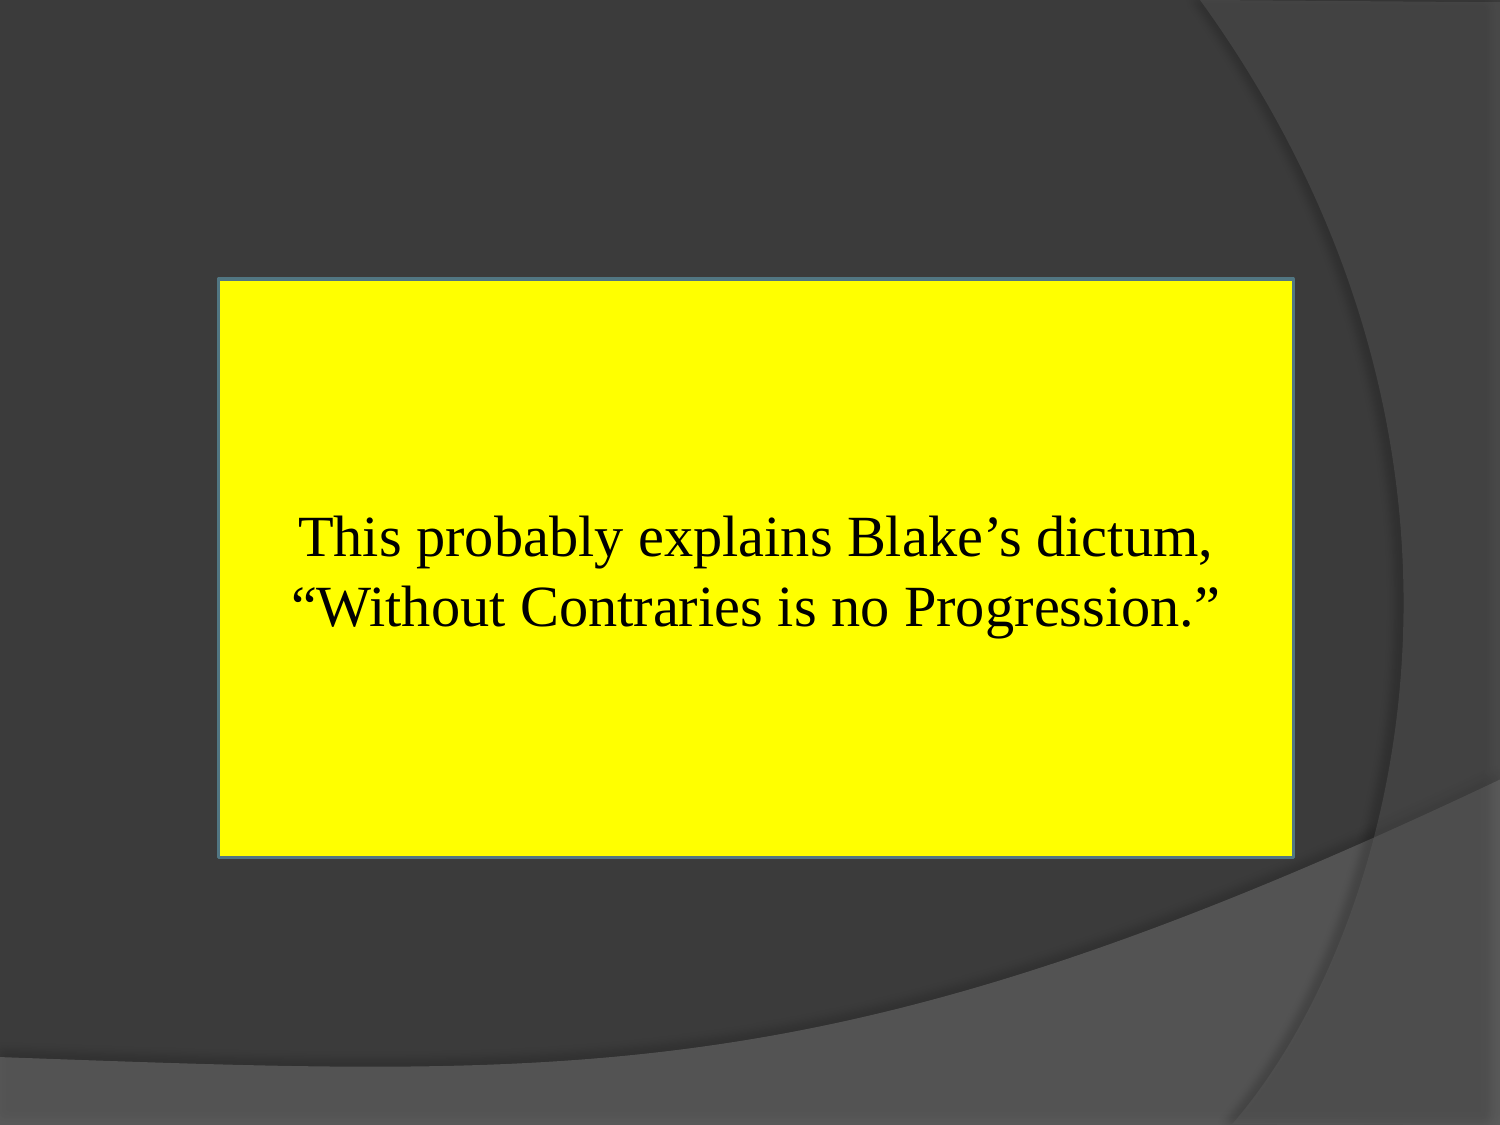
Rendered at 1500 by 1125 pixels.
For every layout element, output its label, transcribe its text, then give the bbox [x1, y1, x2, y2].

text_box This probably explains Blake’s dictum, “Without Contraries is no Progression.” [217, 277, 1295, 859]
